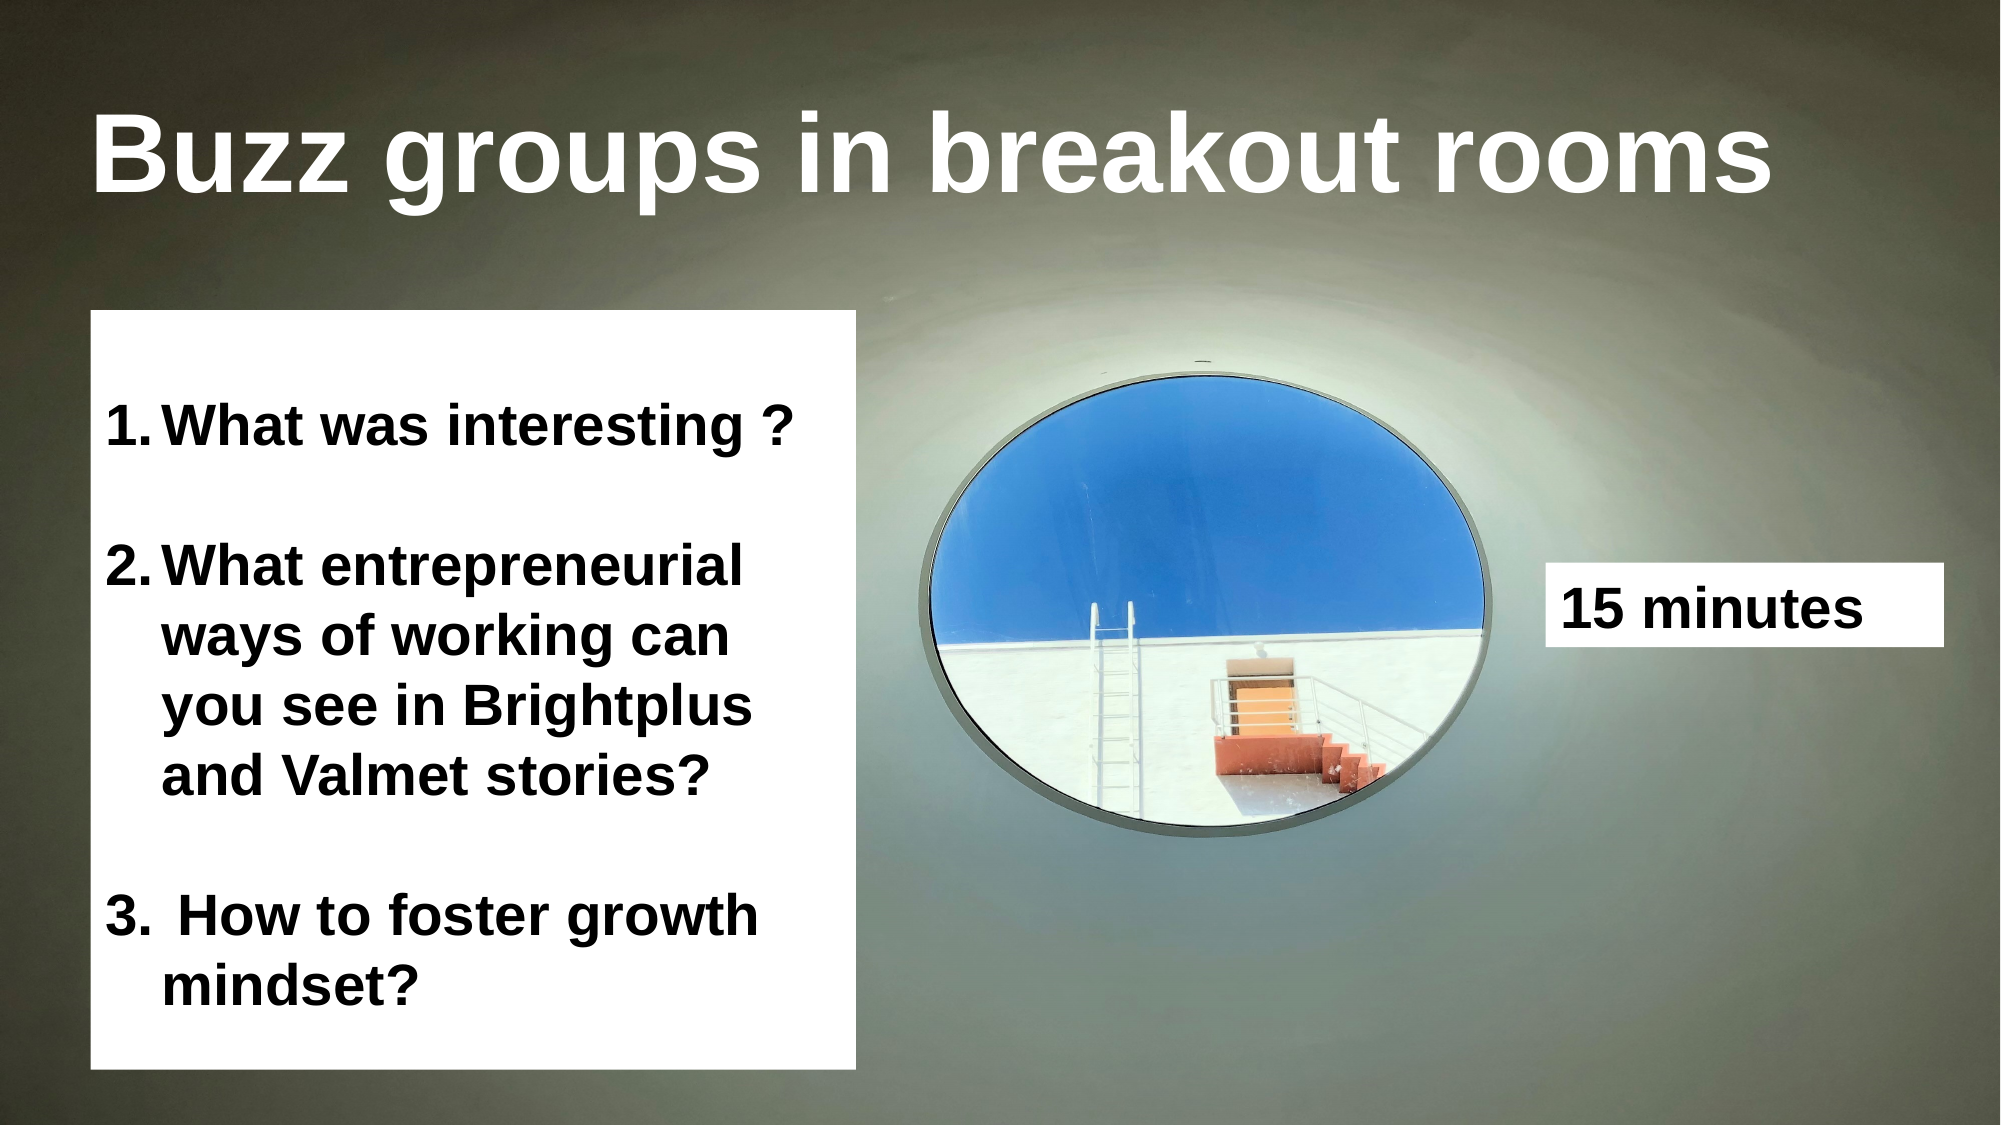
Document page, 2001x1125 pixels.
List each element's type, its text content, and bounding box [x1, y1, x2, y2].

text_box What was interesting ? What entrepreneurial ways of working can you see in Brightplus and Valmet stories? How to foster growth mindset? [90, 310, 856, 1070]
text_box 15 minutes [1545, 562, 1944, 648]
picture [0, 0, 2001, 1125]
text_box Buzz groups in breakout rooms [74, 72, 1968, 223]
